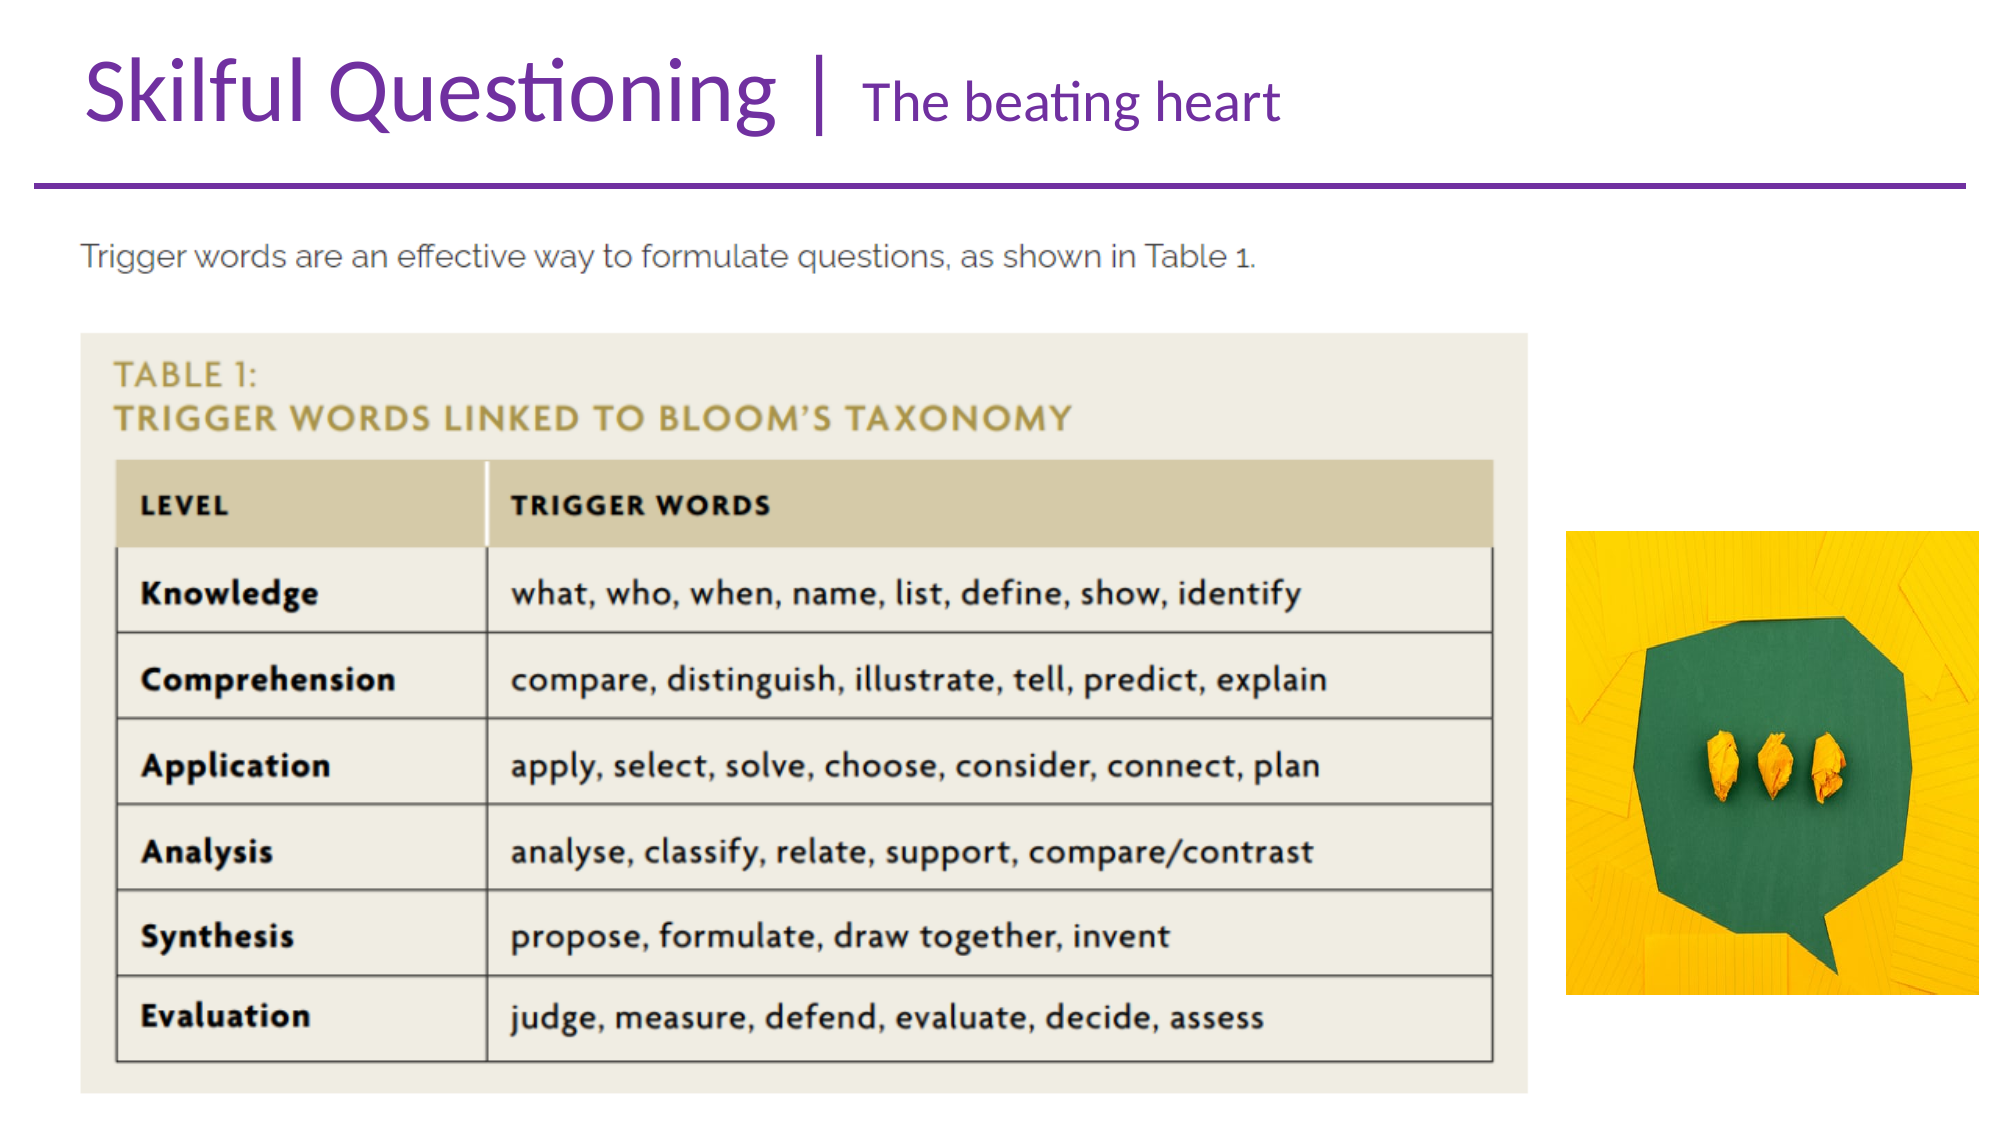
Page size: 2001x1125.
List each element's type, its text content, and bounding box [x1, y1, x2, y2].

picture [1566, 531, 1979, 995]
text_box Skilful Questioning | The beating heart [69, 22, 1931, 148]
picture [34, 216, 1550, 1103]
